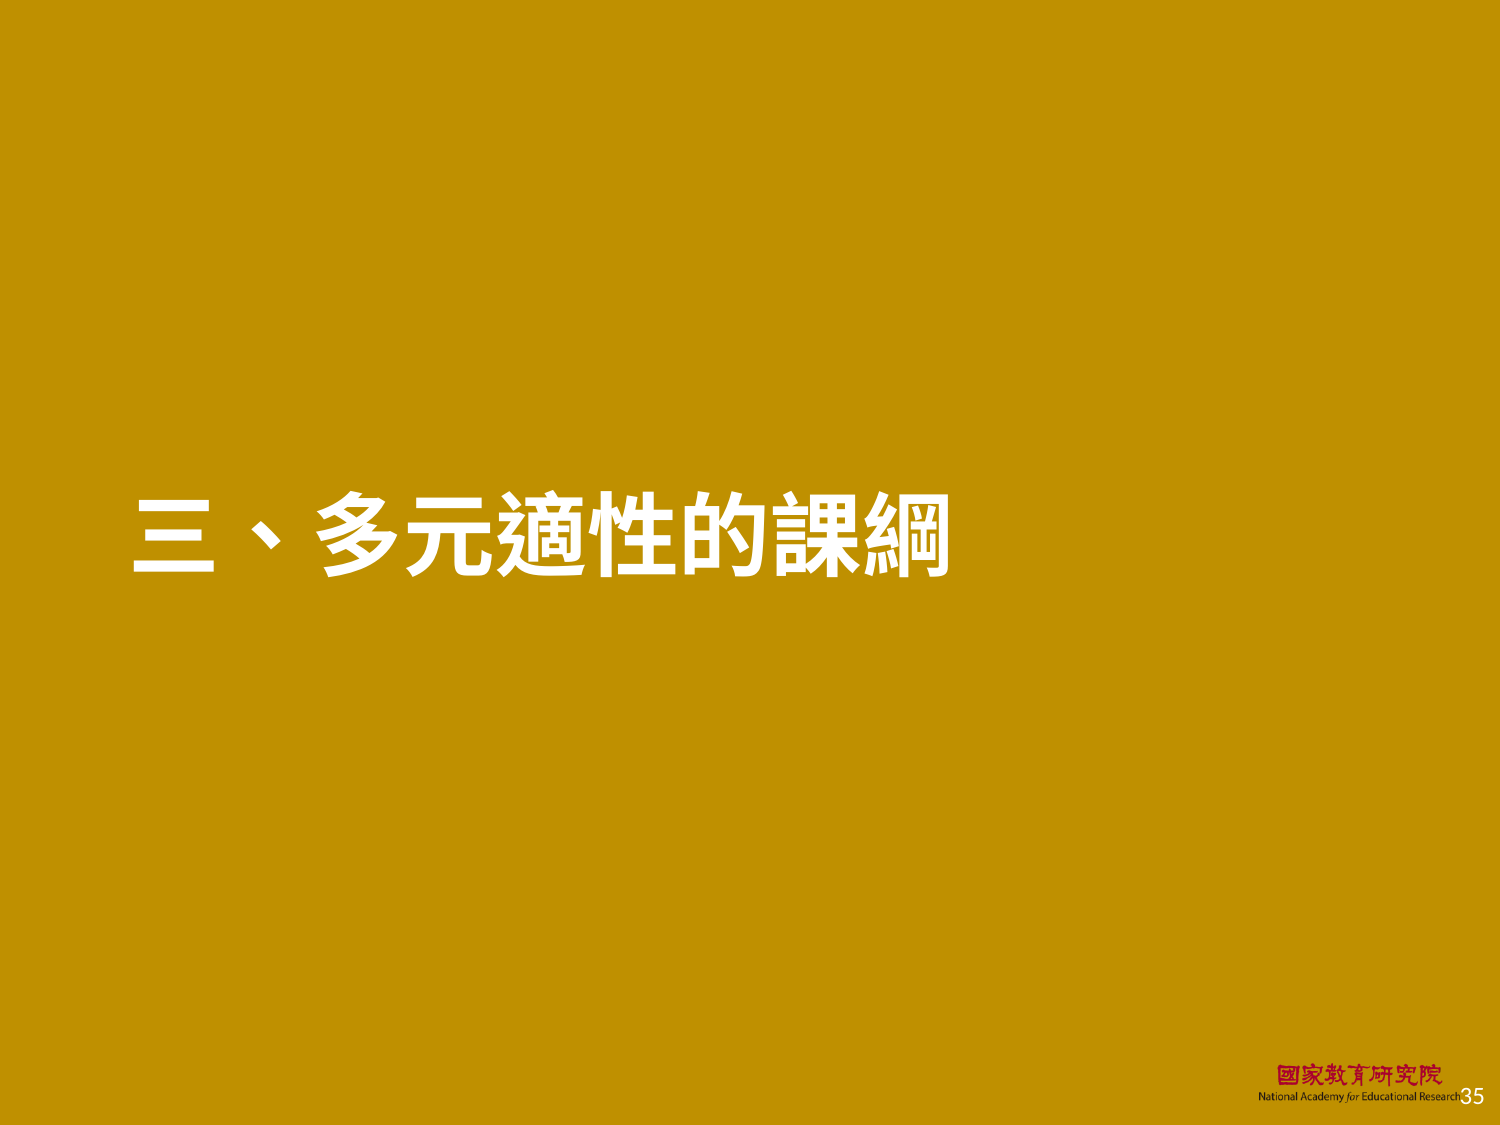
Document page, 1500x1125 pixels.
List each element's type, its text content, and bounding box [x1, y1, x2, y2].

picture [1259, 1063, 1460, 1103]
title 三、多元適性的課綱 [113, 430, 1408, 649]
slide_number 35 [1162, 1065, 1500, 1125]
